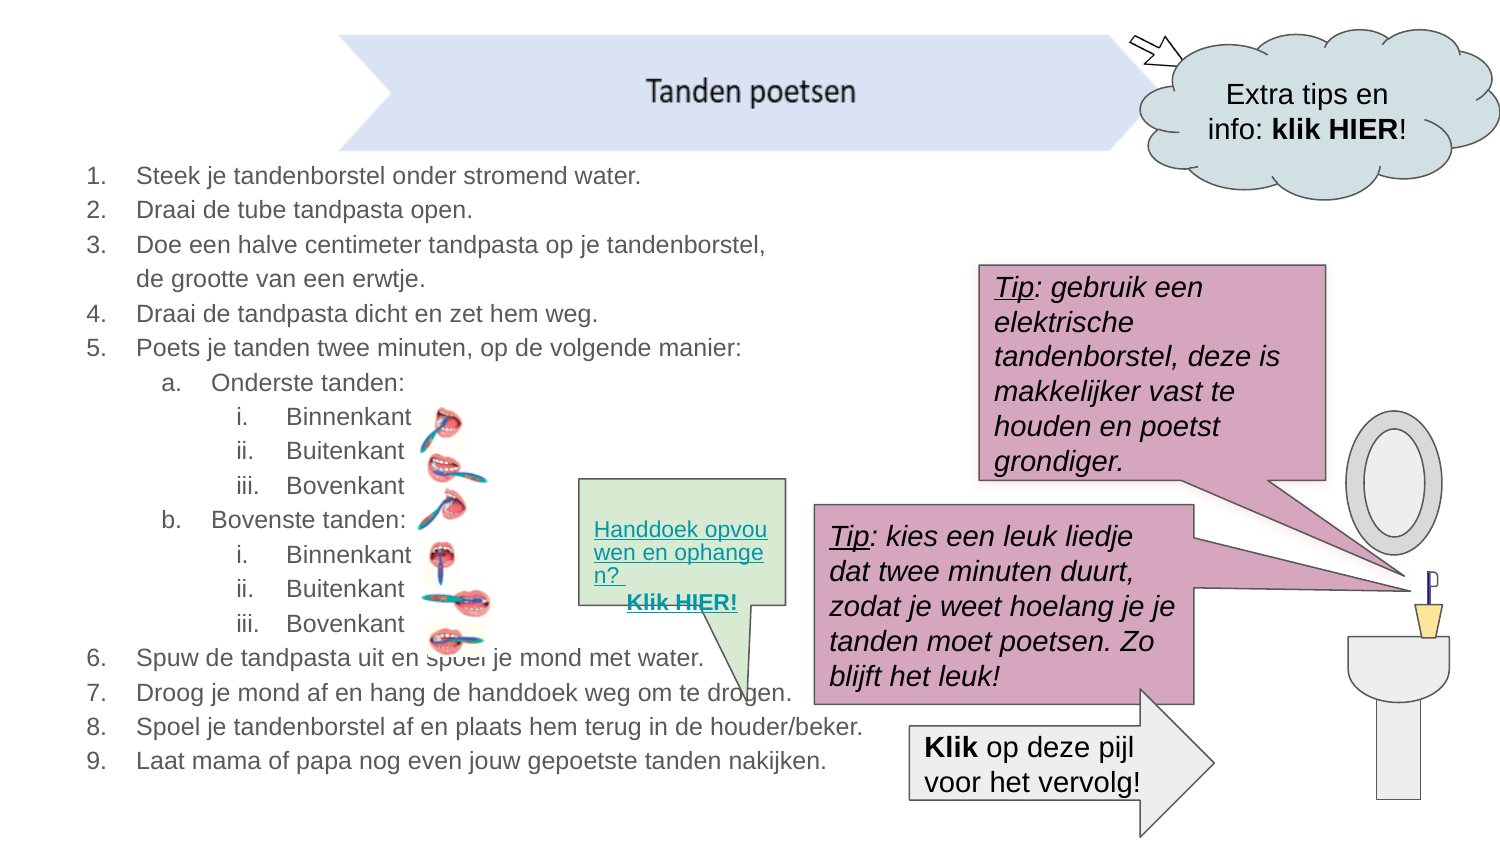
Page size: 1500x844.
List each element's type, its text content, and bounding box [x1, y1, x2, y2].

text_box Handdoek opvouwen en ophangen? Klik HIER! [578, 478, 786, 702]
picture [413, 406, 488, 532]
picture [420, 540, 495, 657]
text_box Klik op deze pijl voor het vervolg! [909, 688, 1215, 838]
text_box [410, 458, 489, 540]
text_box Extra tips en info: klik HIER! [1160, 29, 1500, 200]
text_box [4, 0, 1500, 844]
picture [334, 17, 1192, 156]
